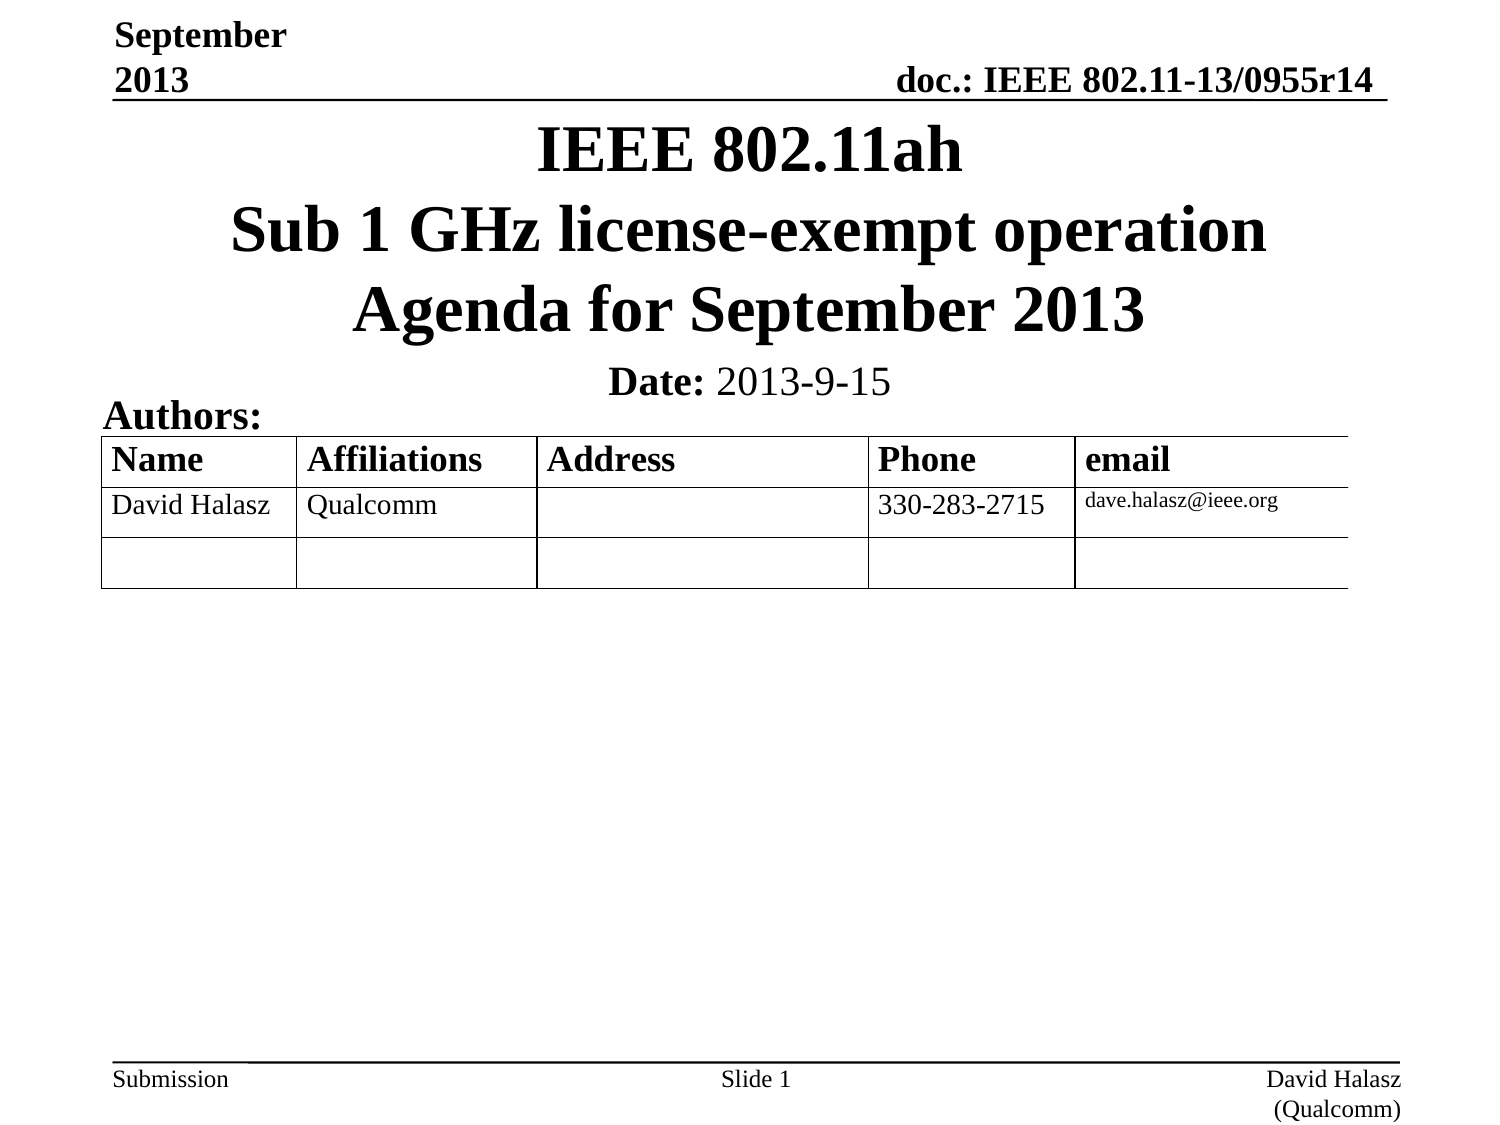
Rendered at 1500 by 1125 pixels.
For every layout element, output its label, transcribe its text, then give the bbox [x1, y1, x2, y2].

footer David Halasz (Qualcomm) [1264, 1061, 1402, 1093]
slide_number Slide 1 [712, 1061, 800, 1093]
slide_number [114, 54, 333, 101]
text_box Authors: [87, 380, 325, 435]
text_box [87, 436, 1349, 1035]
list Date: 2013-9-15 [112, 346, 1388, 410]
title IEEE 802.11ah Sub 1 GHz license-exempt operation Agenda for September 2013 [112, 137, 1388, 313]
